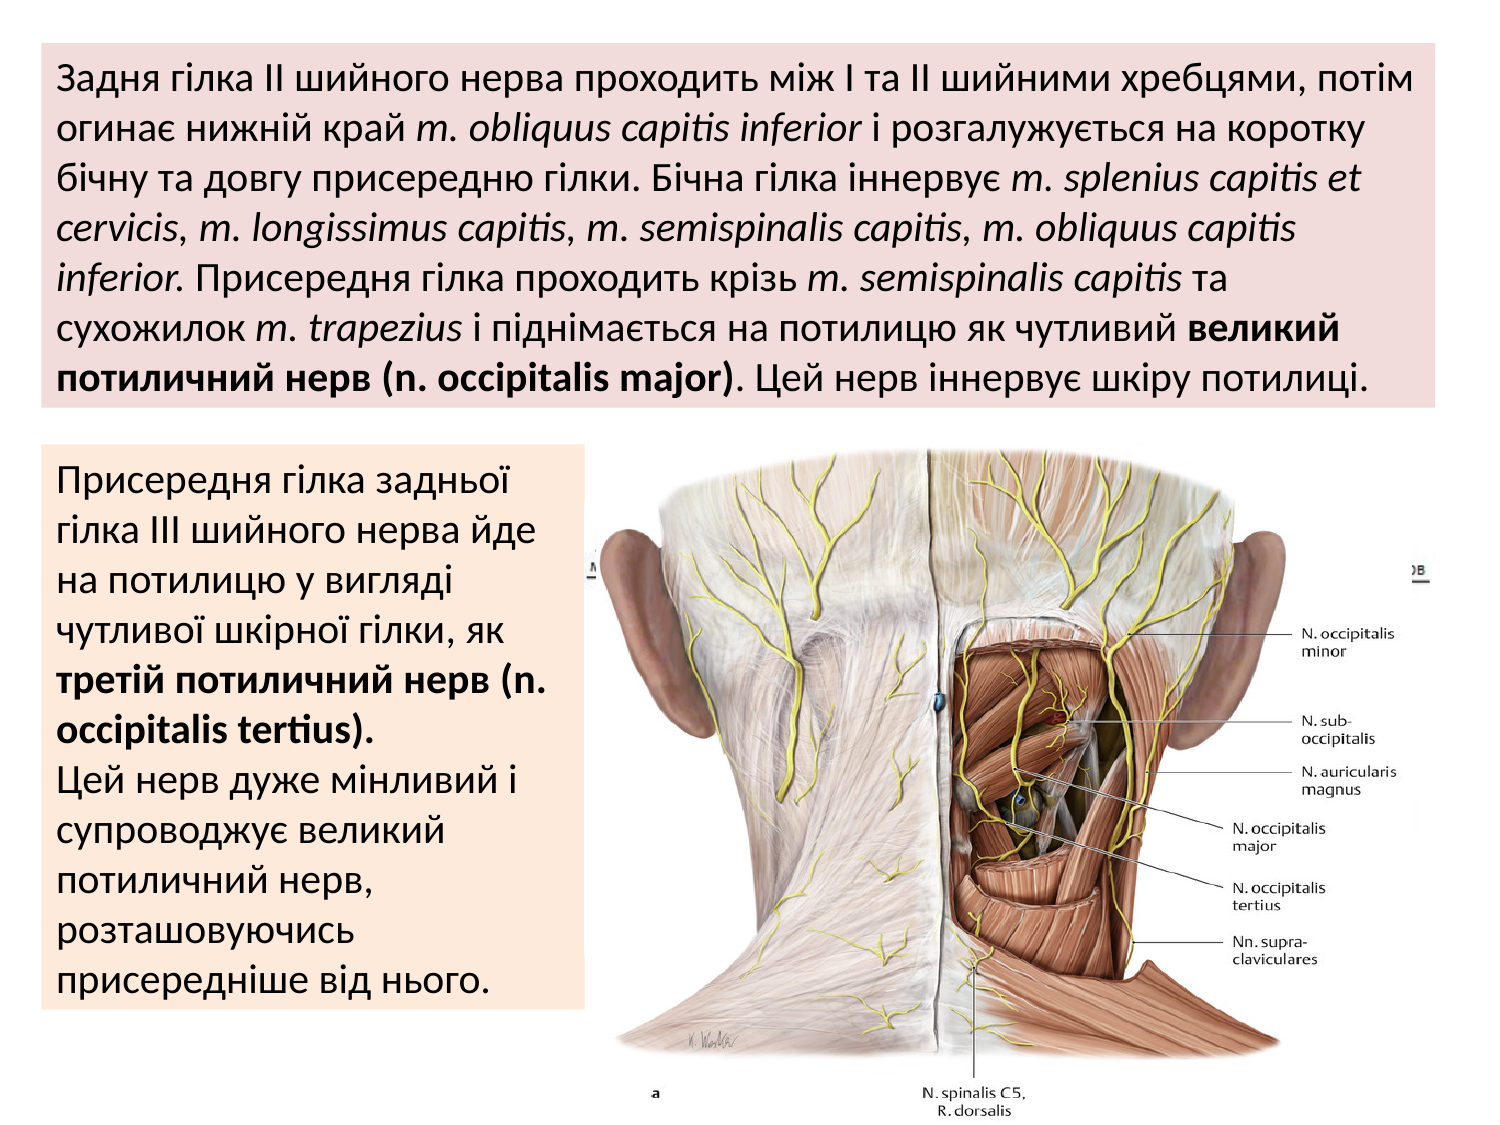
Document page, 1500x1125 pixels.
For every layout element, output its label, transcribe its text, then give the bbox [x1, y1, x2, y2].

picture [584, 410, 1436, 1123]
text_box Задня гілка ІІ шийного нерва проходить між І та ІІ шийними хребцями, потім огинає нижній край m. obliquus capitis inferior і розгалужується на коротку бічну та довгу присередню гілки. Бічна гілка іннервує m. splenius capitis et cervicis, m. longissimus capitis, m. semispinalis capitis, m. obliquus capitis inferior. Присередня гілка проходить крізь m. semіspinalis capitis та сухожилок m. trapezius і піднімається на потилицю як чутливий великий потиличний нерв (n. occipitalis major). Цей нерв іннервує шкіру потилиці. [41, 42, 1436, 408]
text_box Присередня гілка задньої гілка ІІІ шийного нерва йде на потилицю у вигляді чутливої шкірної гілки, як третій потиличний нерв (n. occipitalis tertius). Цей нерв дуже мінливий і супроводжує великий потиличний нерв, розташовуючись присередніше від нього. [41, 444, 585, 1010]
